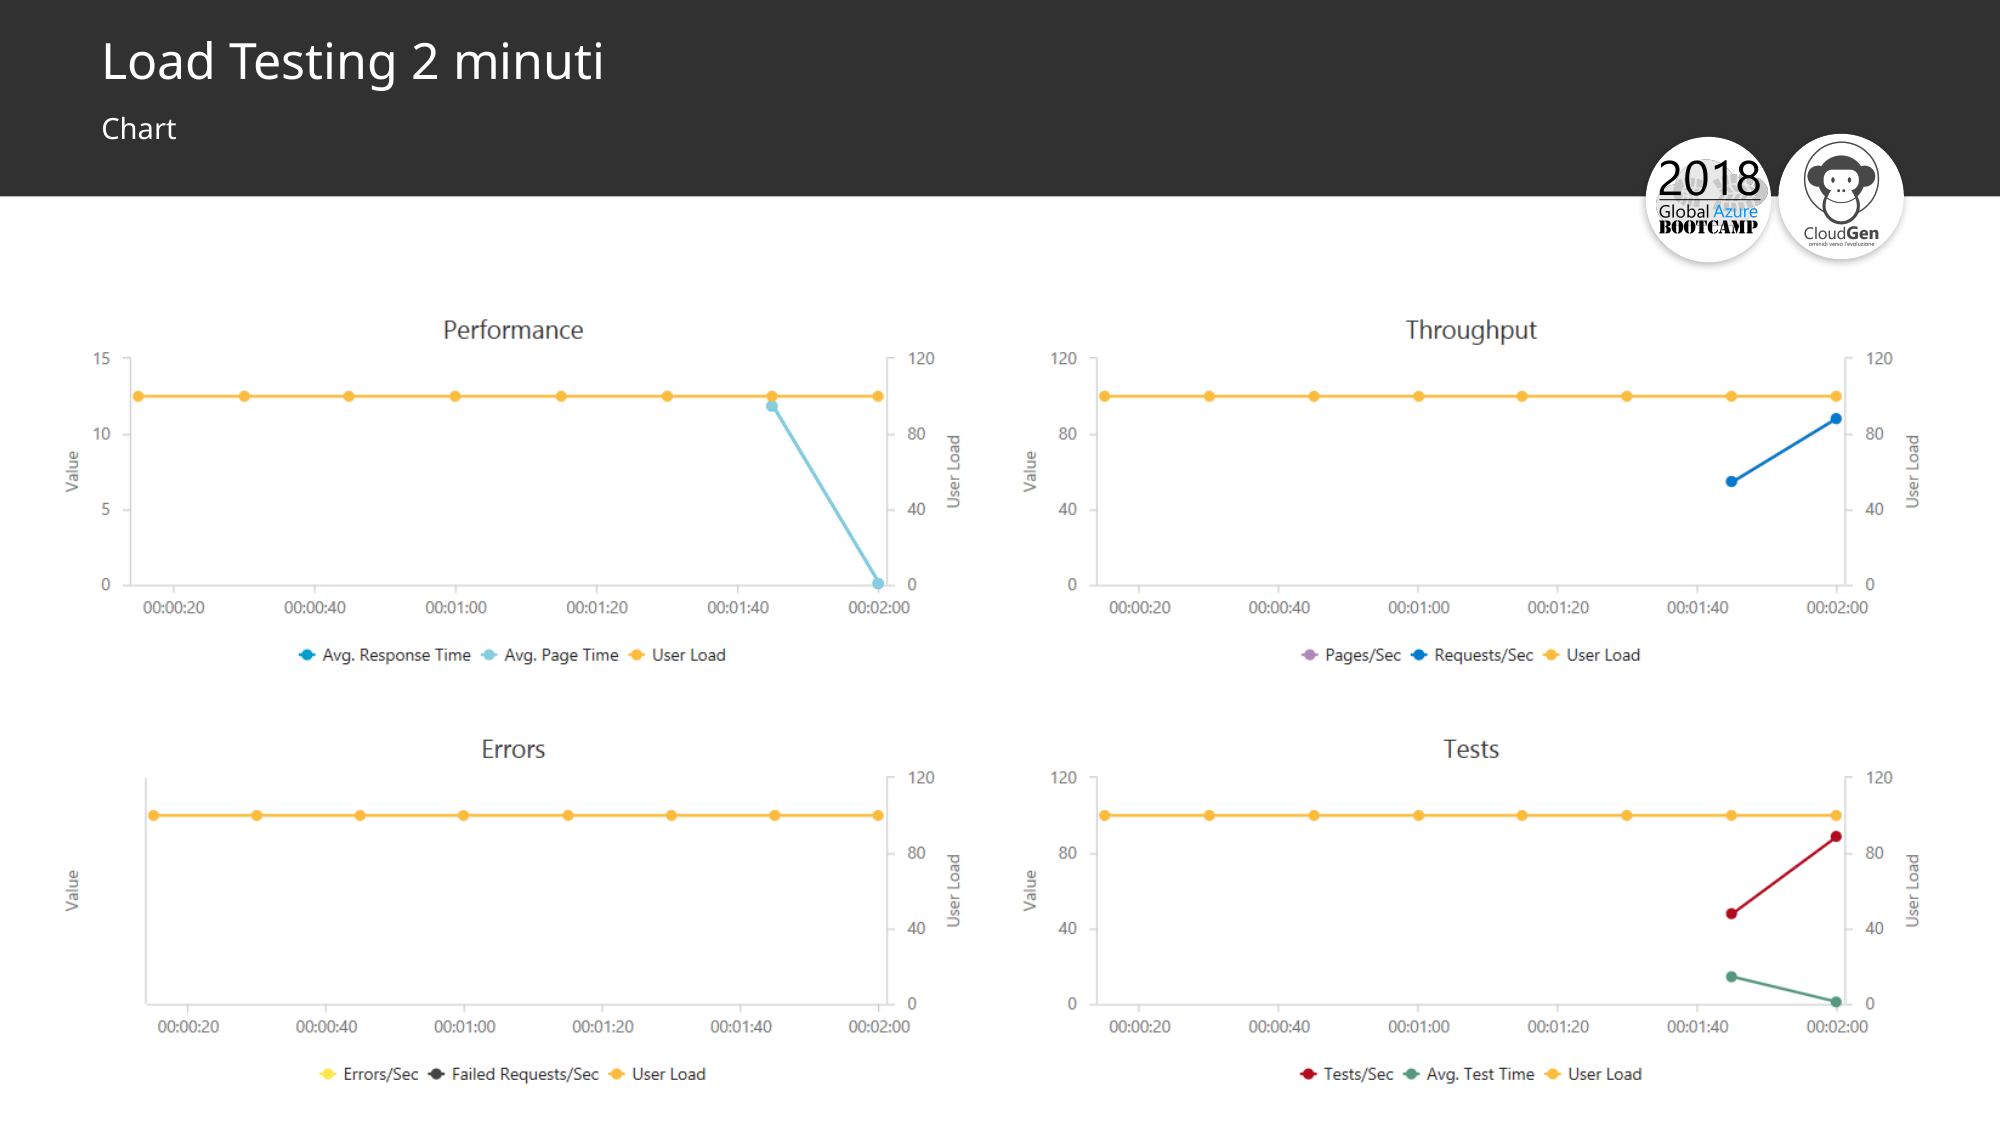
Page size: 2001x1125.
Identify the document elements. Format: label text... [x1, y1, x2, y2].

title Load Testing 2 minuti [86, 28, 1929, 100]
picture [1656, 163, 1768, 242]
picture [61, 300, 1939, 1097]
picture [1785, 163, 1897, 248]
list Chart [86, 107, 1929, 163]
